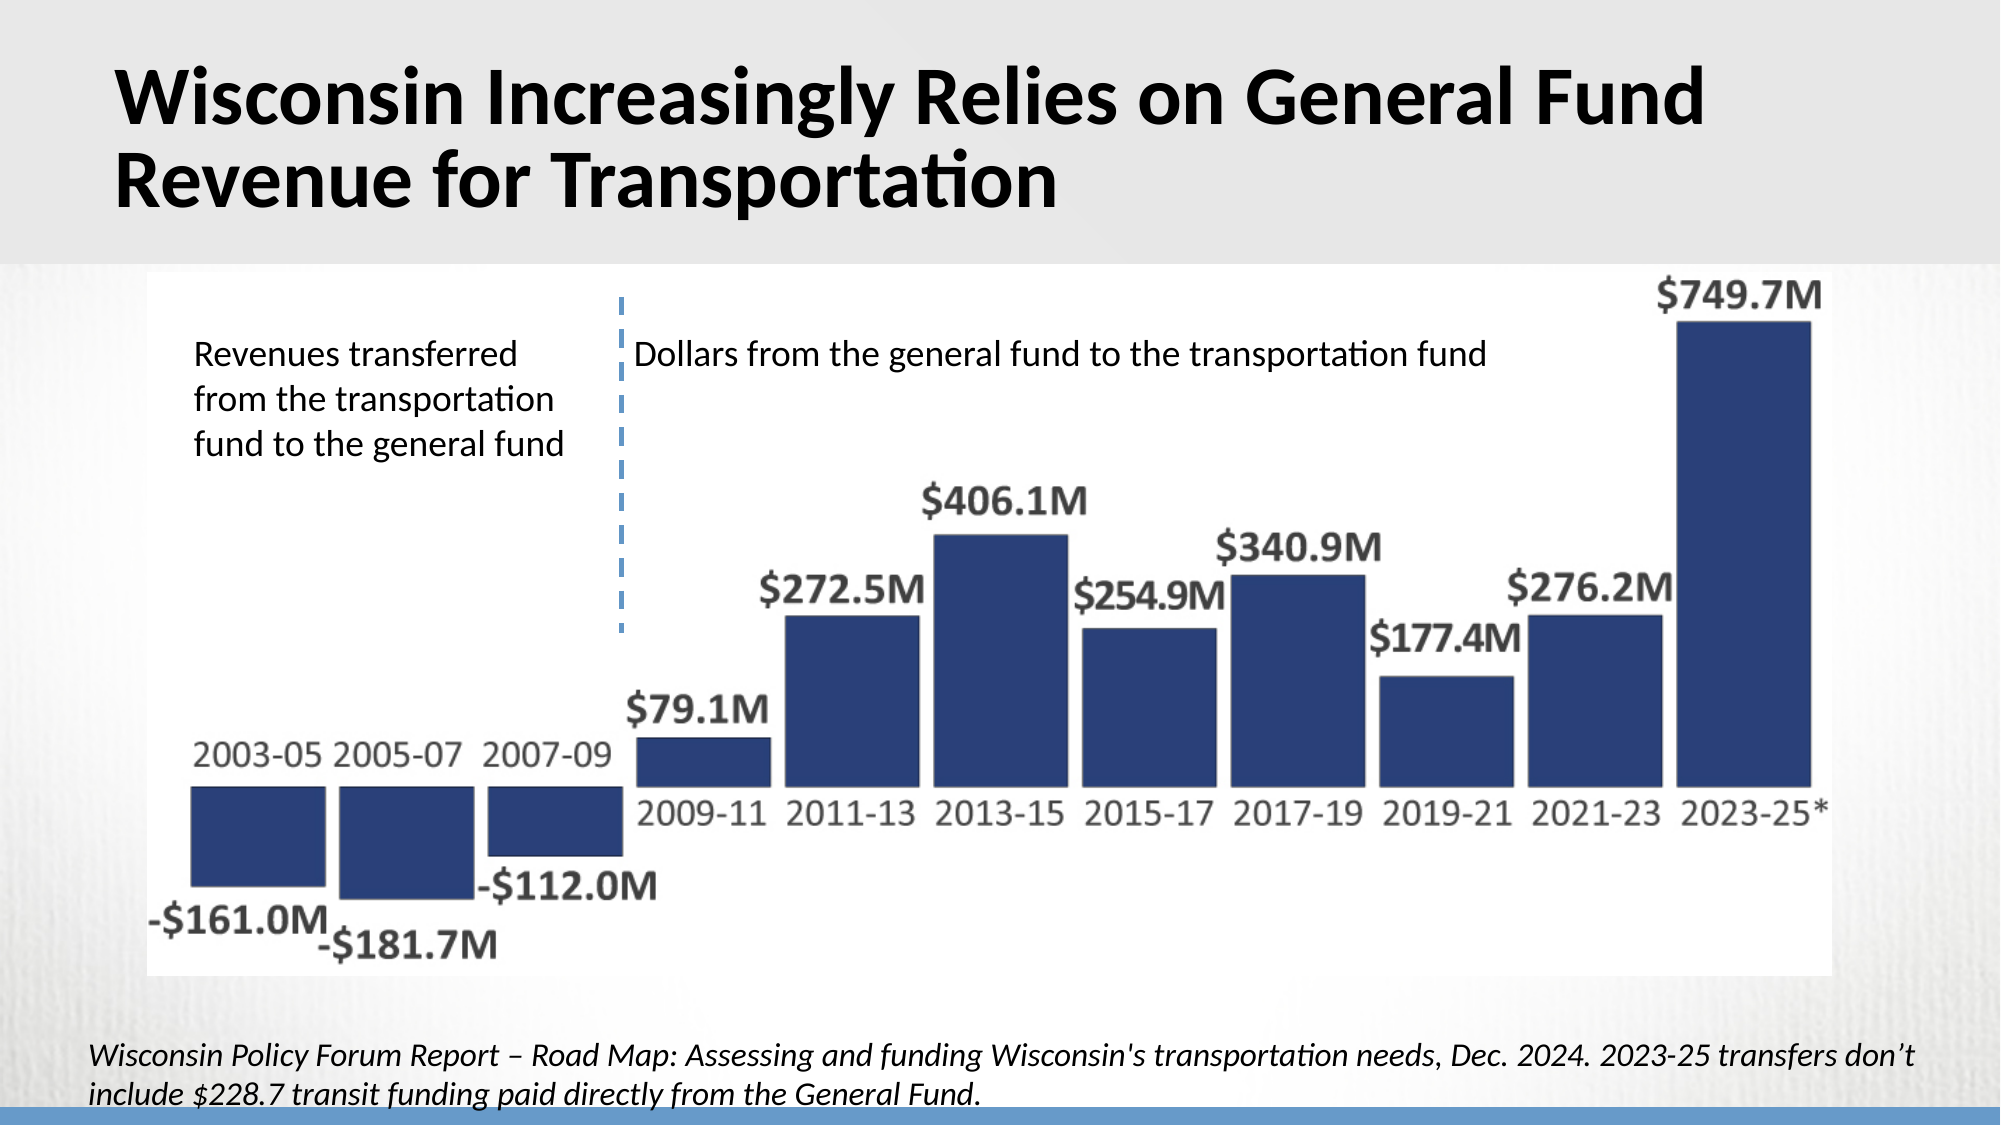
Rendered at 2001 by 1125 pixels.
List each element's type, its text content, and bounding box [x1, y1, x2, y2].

title Wisconsin Increasingly Relies on General Fund Revenue for Transportation [99, 47, 1900, 235]
picture [0, 0, 2001, 1125]
text_box Wisconsin Policy Forum Report – Road Map: Assessing and funding Wisconsin's transportation needs, Dec. 2024. 2023-25 transfers don’t include $228.7 transit funding paid directly from the General Fund. [73, 1025, 1960, 1120]
